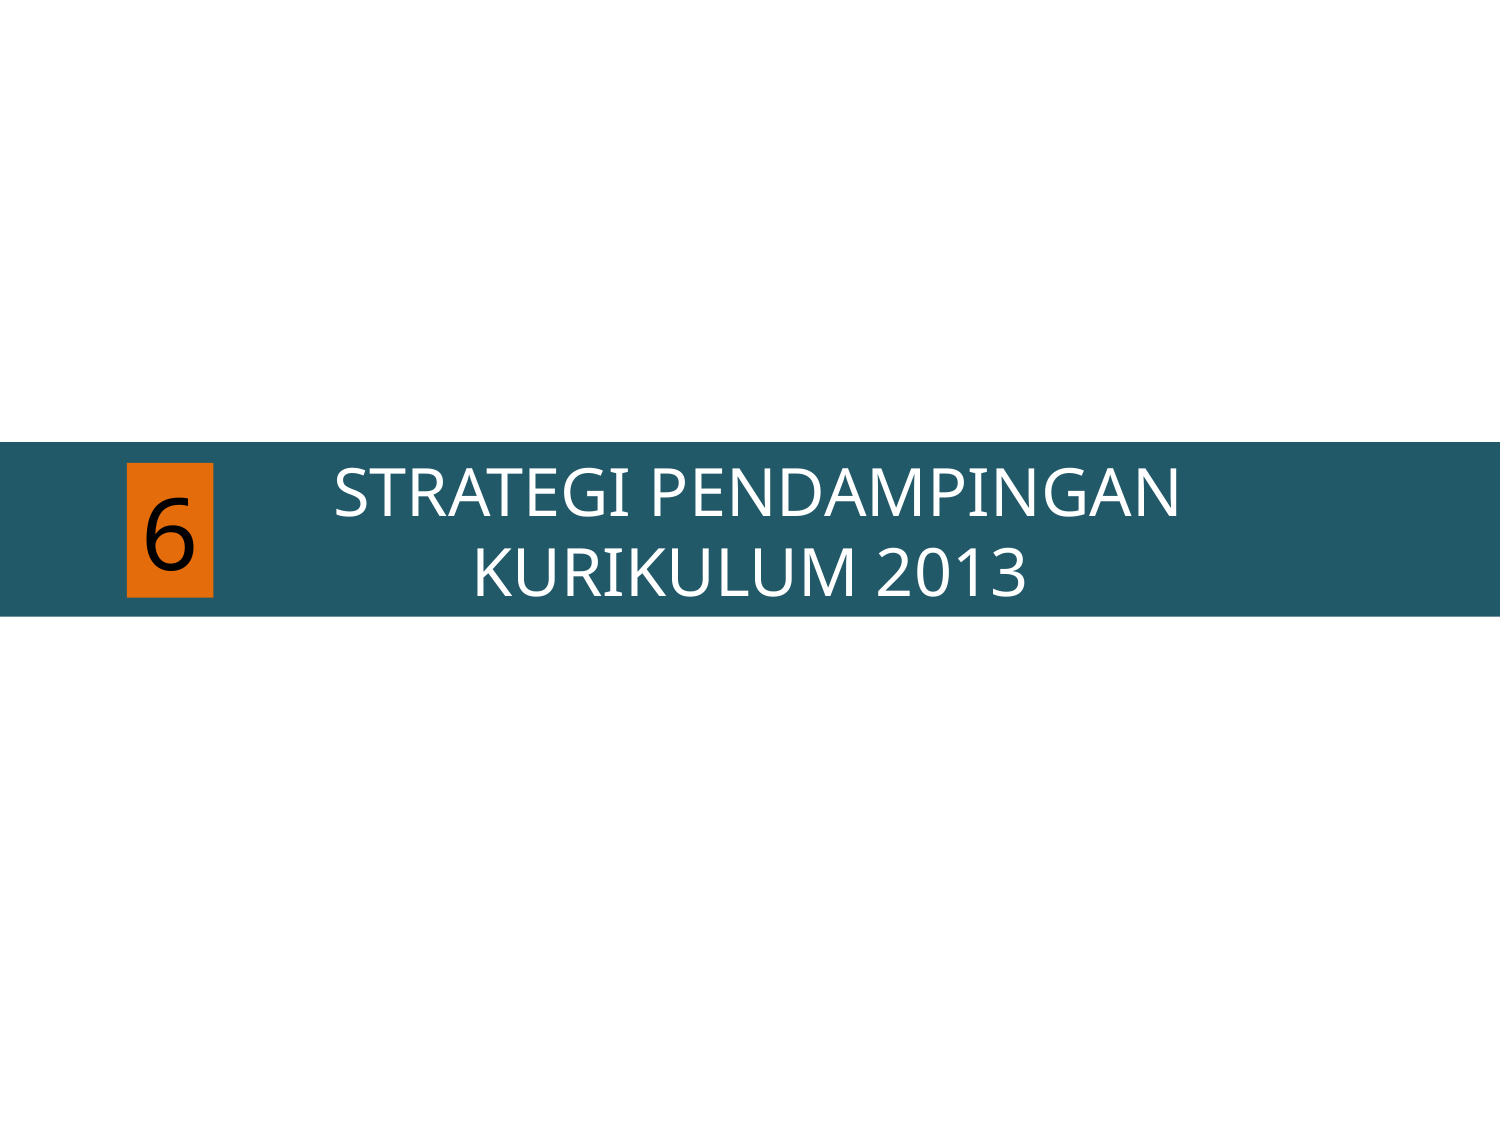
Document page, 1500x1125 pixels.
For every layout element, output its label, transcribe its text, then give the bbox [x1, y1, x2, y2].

text_box STRATEGI PENDAMPINGAN KURIKULUM 2013 [0, 442, 1500, 617]
text_box 6 [126, 462, 214, 598]
